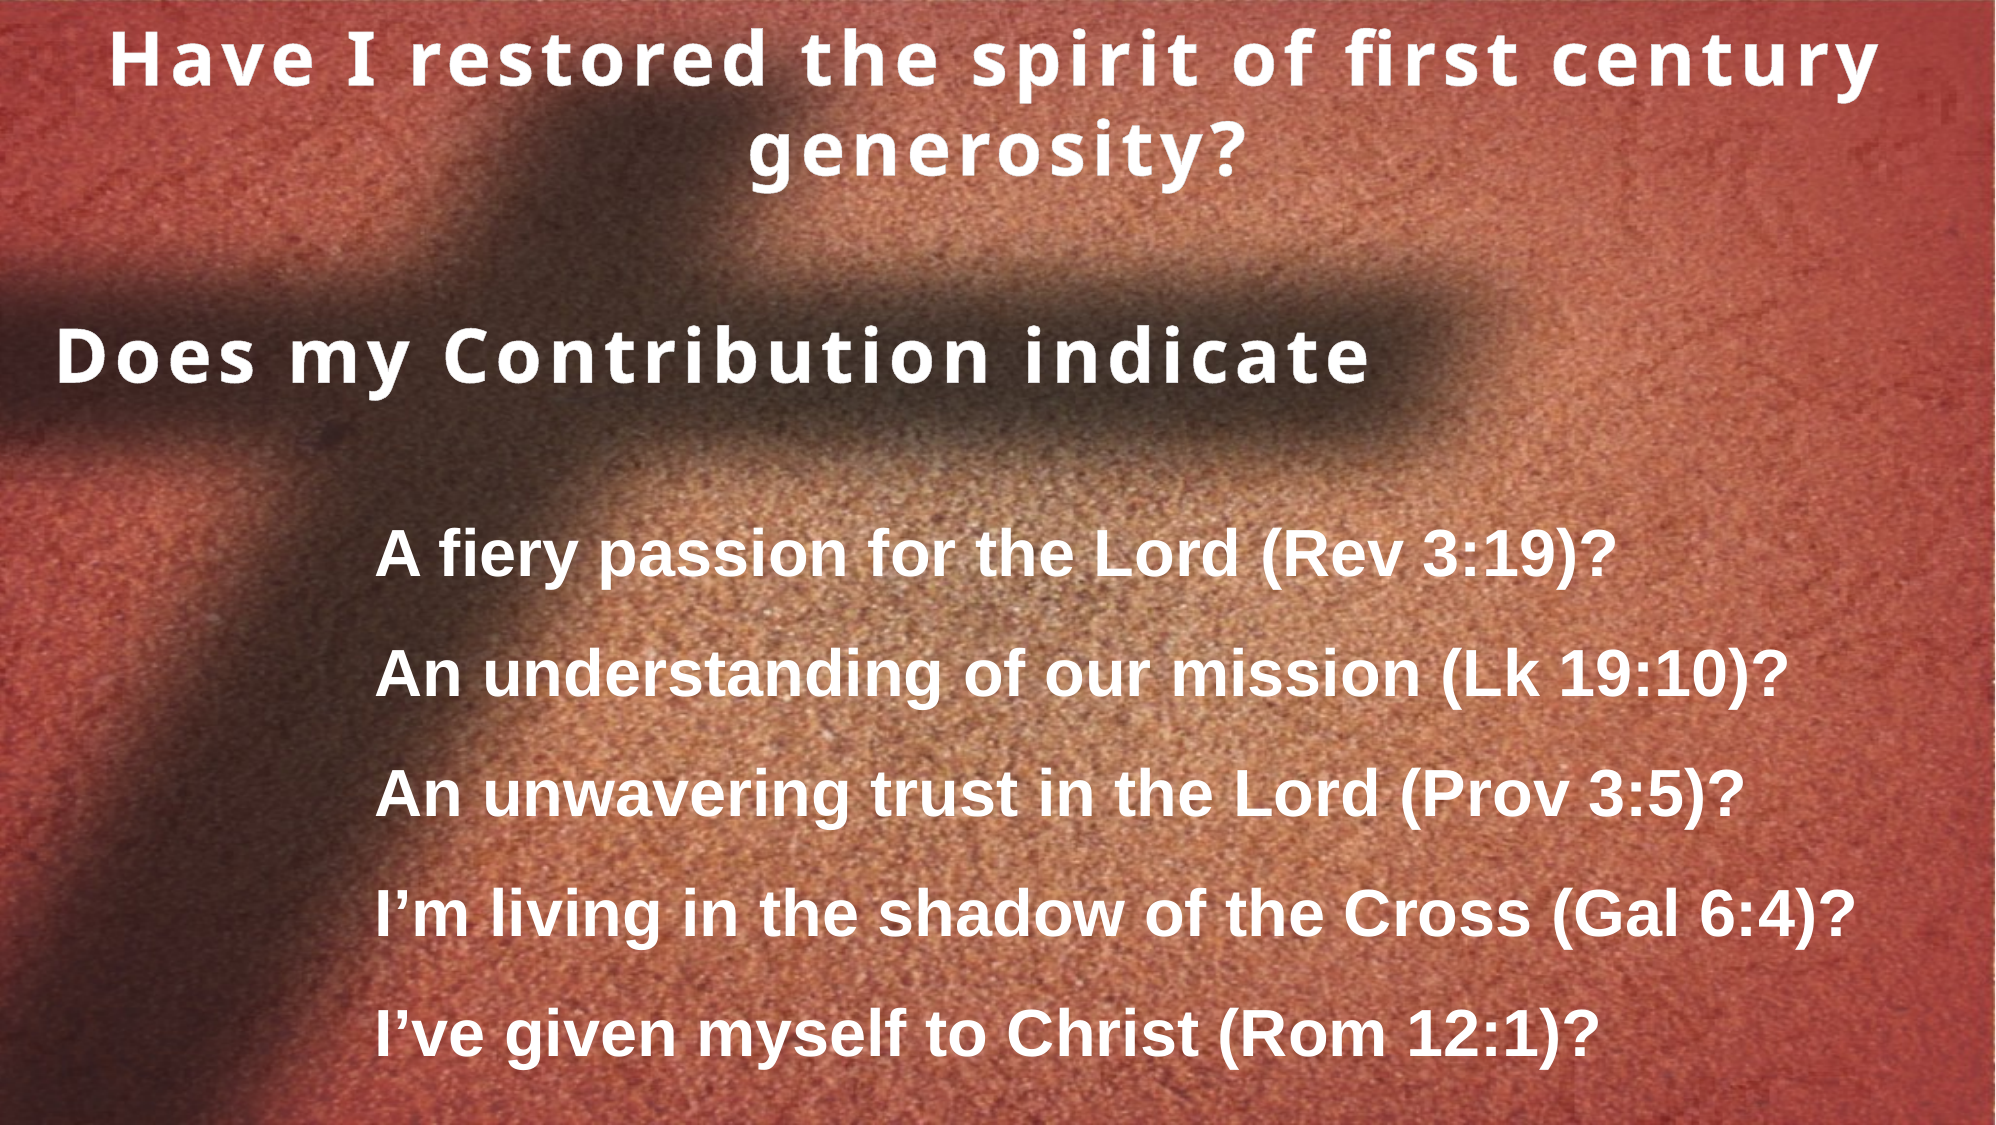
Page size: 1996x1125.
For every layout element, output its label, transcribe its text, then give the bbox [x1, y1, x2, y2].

text_box Have I restored the spirit of first century generosity? [53, 3, 1941, 198]
picture [0, 0, 1996, 1125]
text_box Does my Contribution indicate [5, 299, 1419, 405]
text_box A fiery passion for the Lord (Rev 3:19)? An understanding of our mission (Lk 19:10)? An unwavering trust in the Lord (Prov 3:5)? I’m living in the shadow of the Cross (Gal 6:4)? I’ve given myself to Christ (Rom 12:1)? [360, 462, 1898, 1077]
